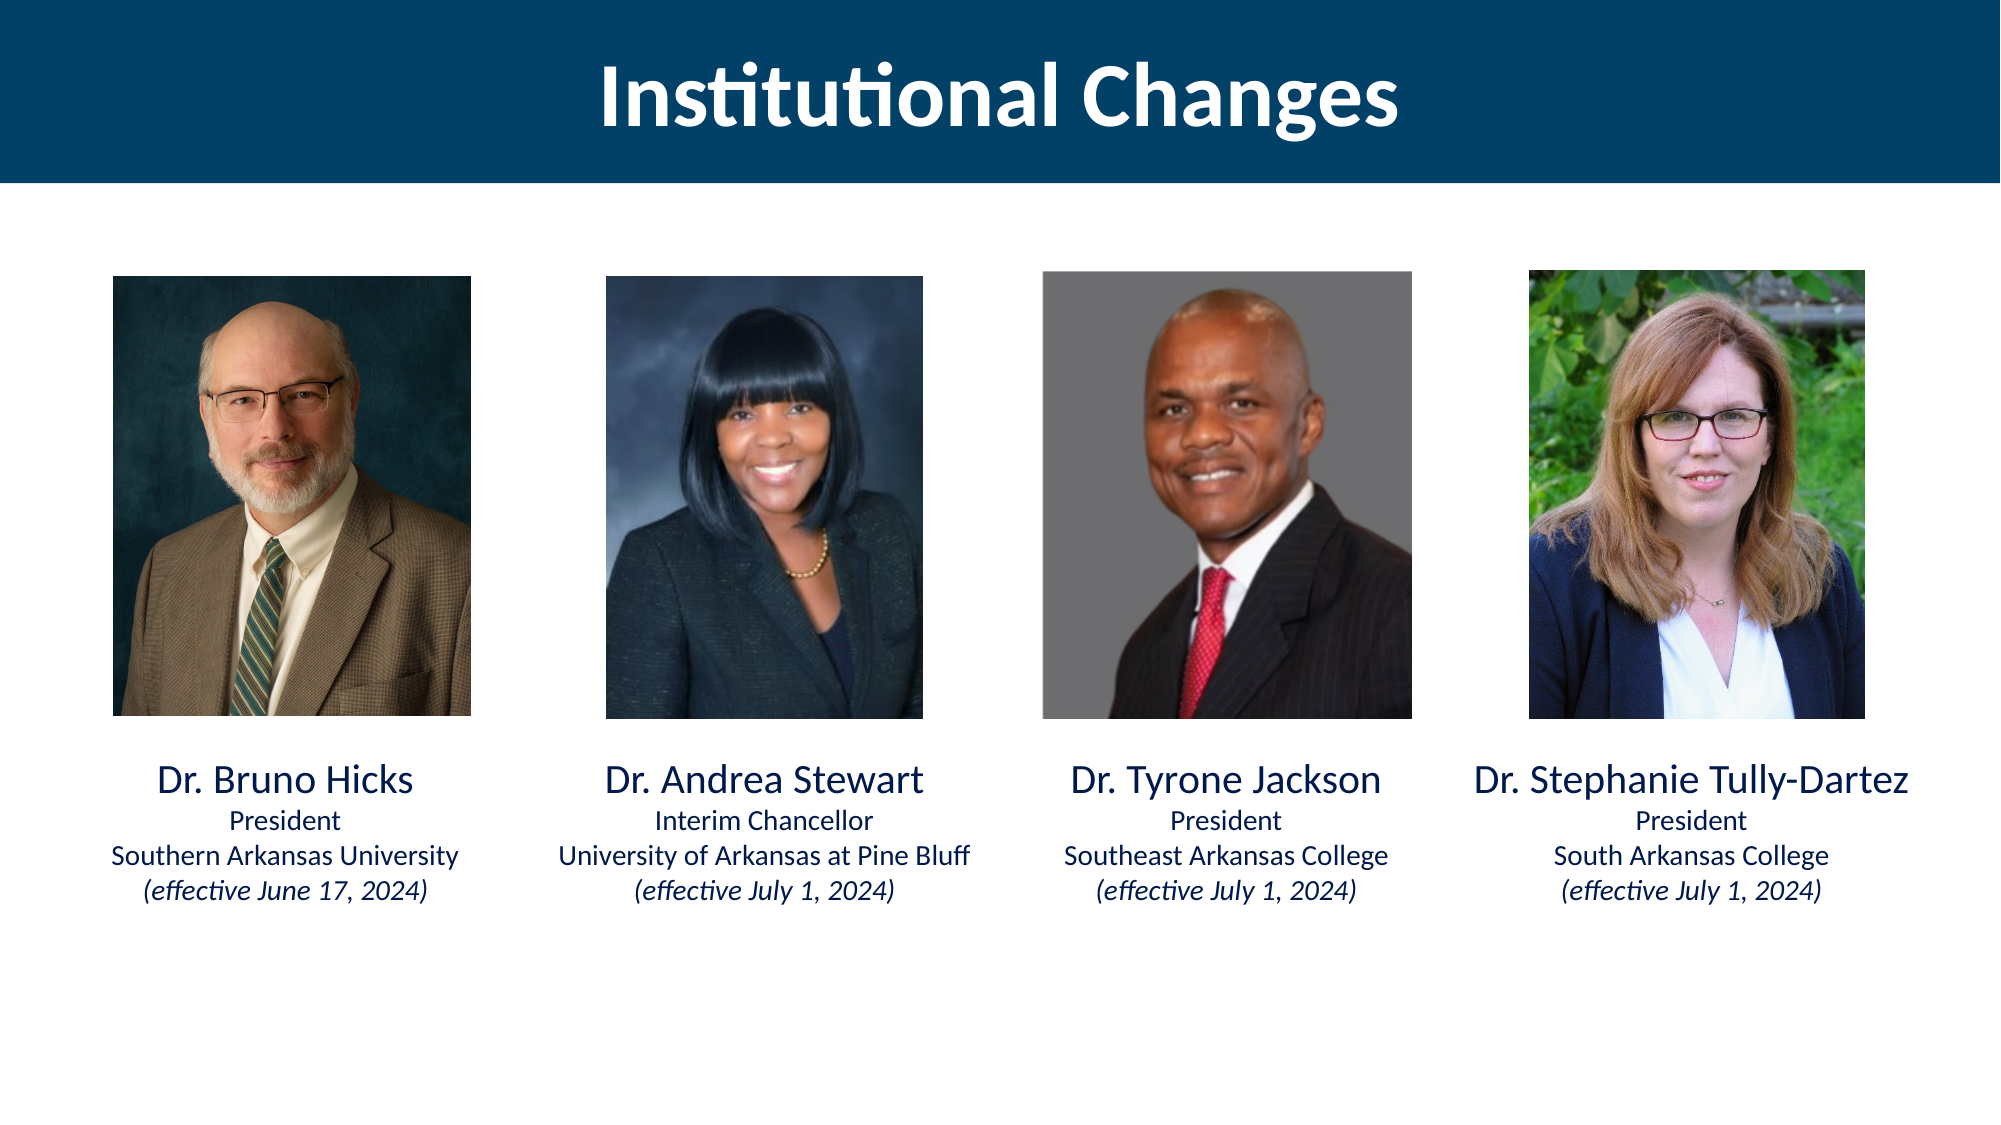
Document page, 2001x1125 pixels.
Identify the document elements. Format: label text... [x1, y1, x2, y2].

text_box Institutional Changes [0, 0, 2000, 184]
picture [113, 276, 471, 717]
picture [1040, 270, 1412, 719]
picture [1529, 270, 1865, 719]
text_box Dr. Bruno Hicks President Southern Arkansas University (effective June 17, 2024) [69, 744, 502, 990]
text_box Dr. Stephanie Tully-Dartez President South Arkansas College (effective July 1, 2024) [1452, 744, 1931, 990]
text_box Dr. Andrea Stewart Interim Chancellor University of Arkansas at Pine Bluff (effective July 1, 2024) [539, 744, 990, 990]
picture [606, 276, 923, 719]
text_box Dr. Tyrone Jackson President Southeast Arkansas College (effective July 1, 2024) [1010, 744, 1443, 990]
